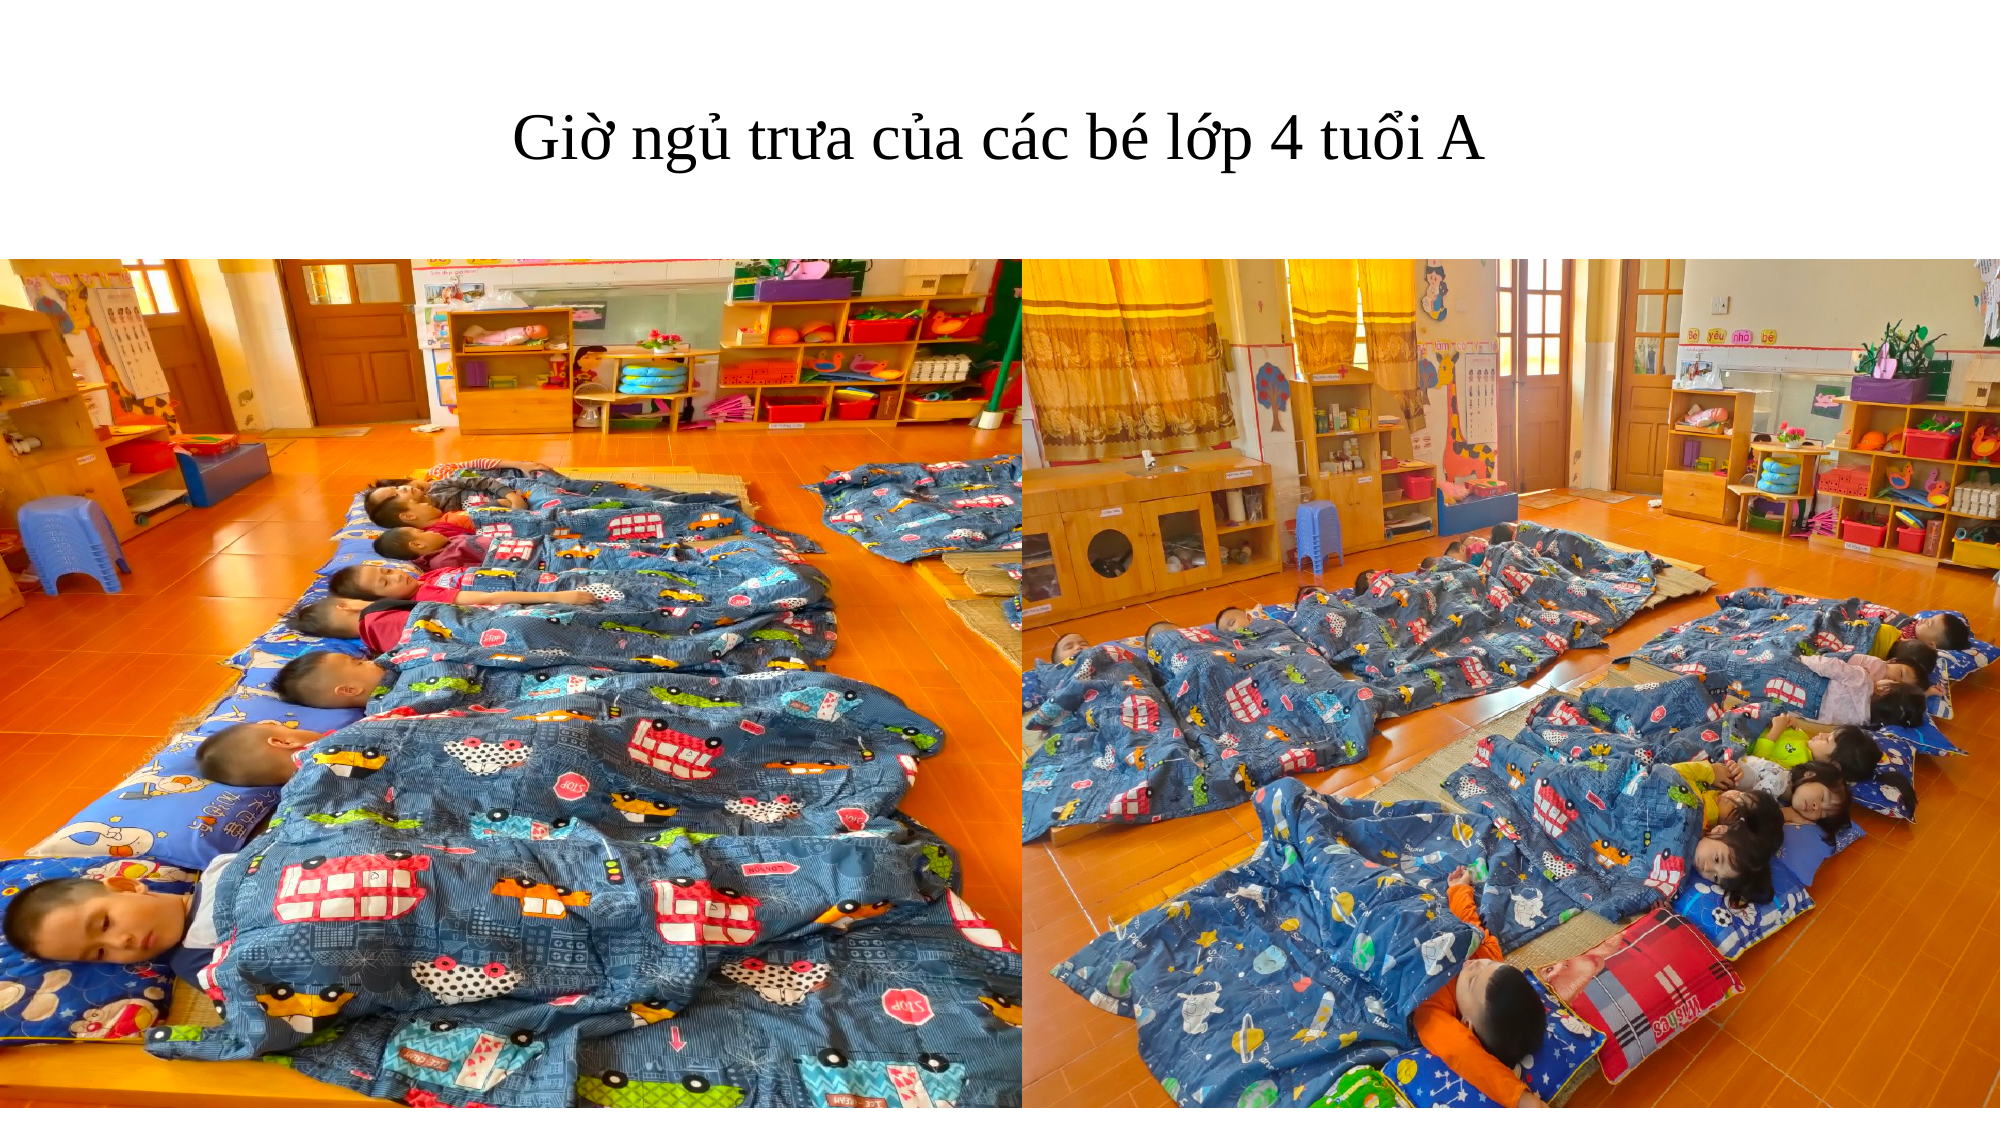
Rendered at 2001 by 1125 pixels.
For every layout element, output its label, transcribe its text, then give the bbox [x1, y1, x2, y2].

picture [0, 259, 2000, 1108]
text_box Giờ ngủ trưa của các bé lớp 4 tuổi A [0, 85, 2000, 181]
